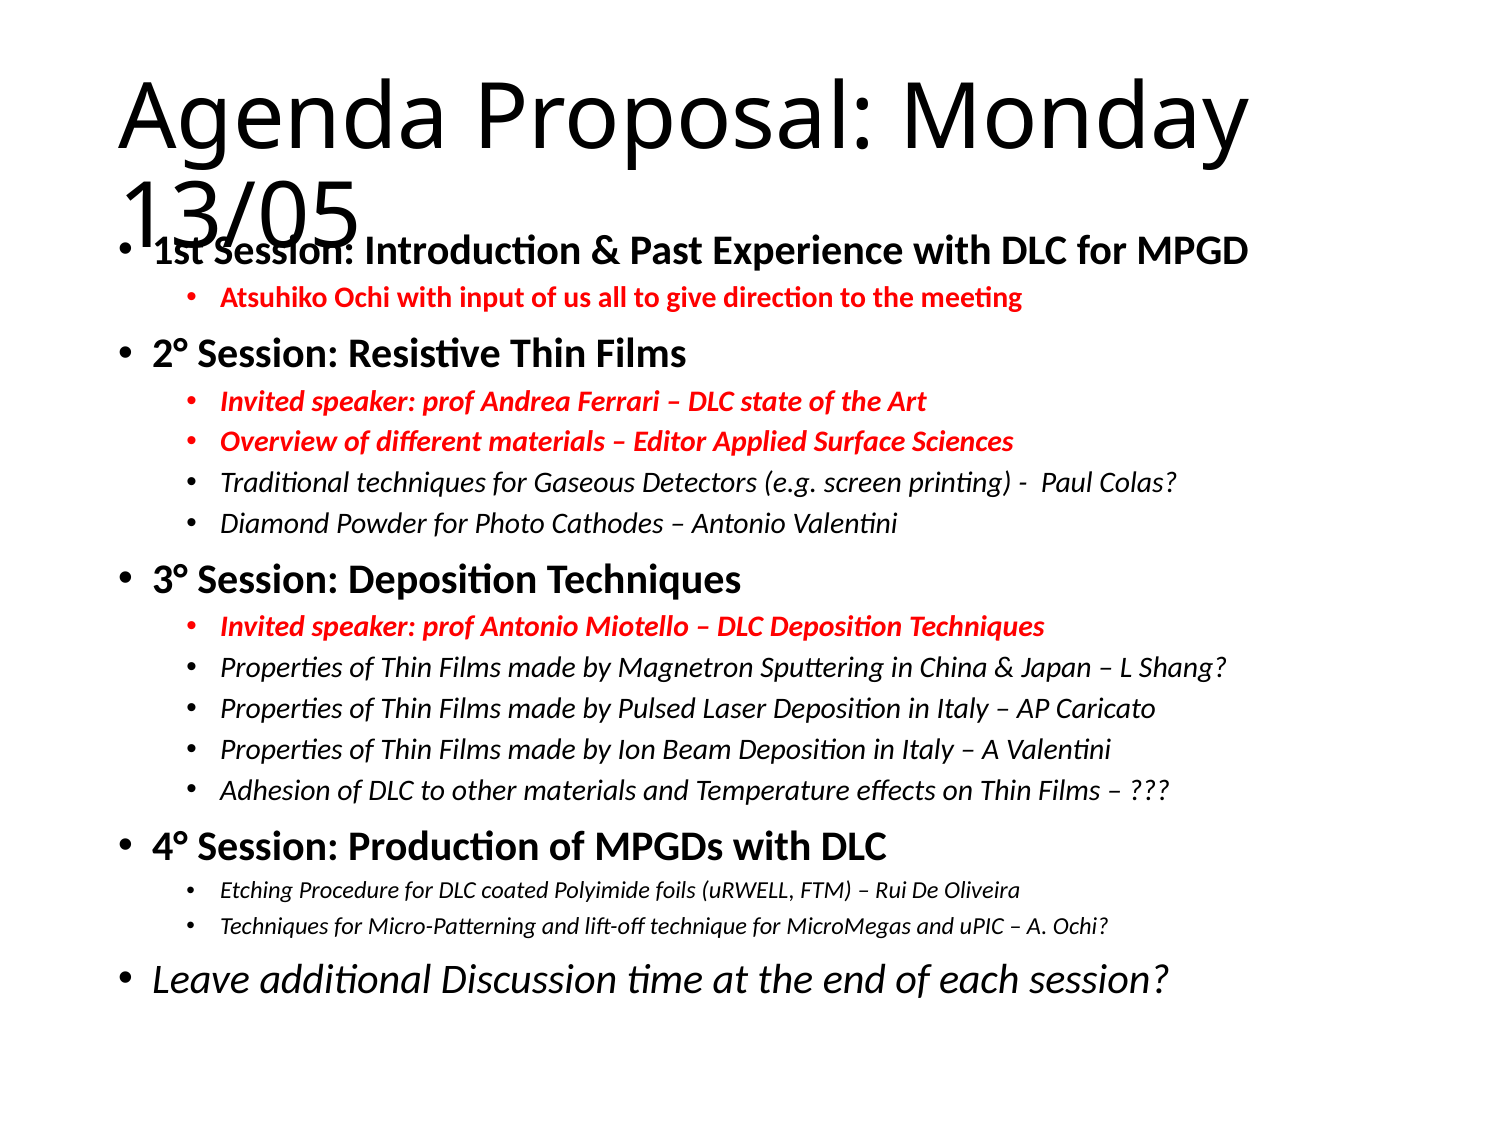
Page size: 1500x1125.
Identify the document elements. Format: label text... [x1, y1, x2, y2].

list 1st Session: Introduction & Past Experience with DLC for MPGD Atsuhiko Ochi with input of us all to give direction to the meeting 2° Session: Resistive Thin Films Invited speaker: prof Andrea Ferrari – DLC state of the Art Overview of different materials – Editor Applied Surface Sciences Traditional techniques for Gaseous Detectors (e.g. screen printing) - Paul Colas? Diamond Powder for Photo Cathodes – Antonio Valentini 3° Session: Deposition Techniques Invited speaker: prof Antonio Miotello – DLC Deposition Techniques Properties of Thin Films made by Magnetron Sputtering in China & Japan – L Shang? Properties of Thin Films made by Pulsed Laser Deposition in Italy – AP Caricato Properties of Thin Films made by Ion Beam Deposition in Italy – A Valentini Adhesion of DLC to other materials and Temperature effects on Thin Films – ??? 4° Session: Production of MPGDs with DLC Etching Procedure for DLC coated Polyimide foils (uRWELL, FTM) – Rui De Oliveira Techniques for Micro-Patterning and lift-off technique for MicroMegas and uPIC – A. Ochi? Leave additional Discussion time at the end of each session? [103, 220, 1397, 1014]
title Agenda Proposal: Monday 13/05 [103, 59, 1397, 220]
